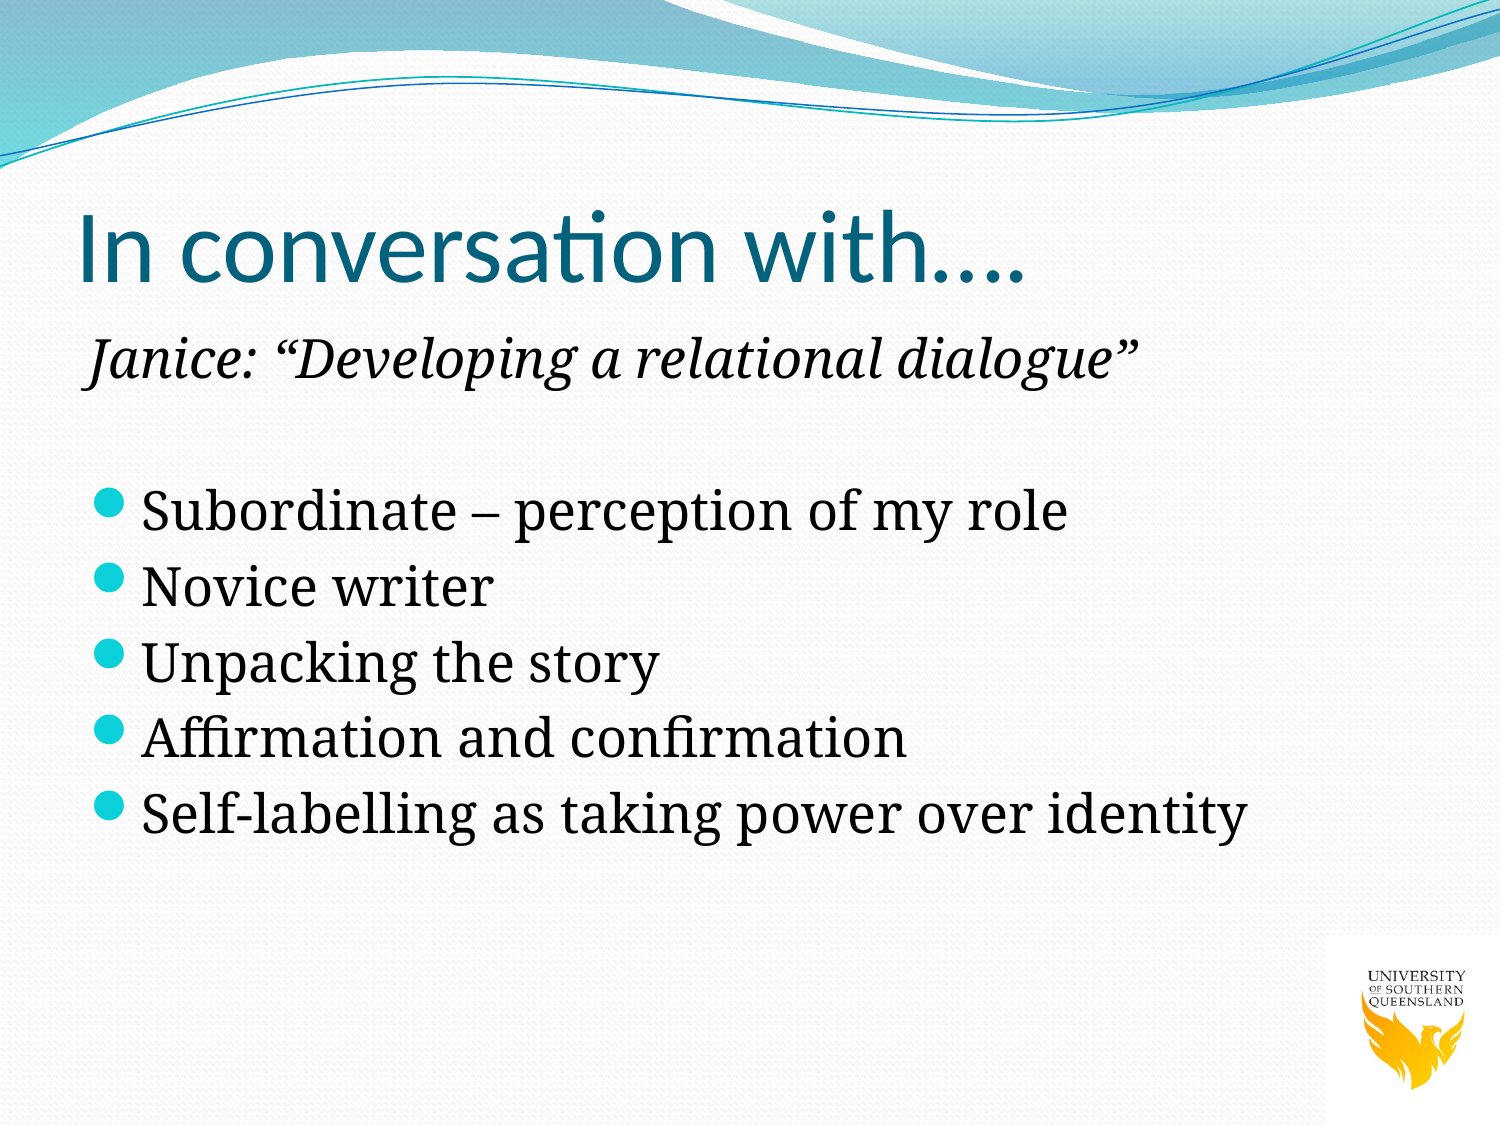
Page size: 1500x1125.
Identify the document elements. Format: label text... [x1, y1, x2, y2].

title In conversation with…. [75, 115, 1425, 303]
picture [1326, 935, 1500, 1125]
list Janice: “Developing a relational dialogue” Subordinate – perception of my role Novice writer Unpacking the story Affirmation and confirmation Self-labelling as taking power over identity [75, 317, 1425, 1038]
